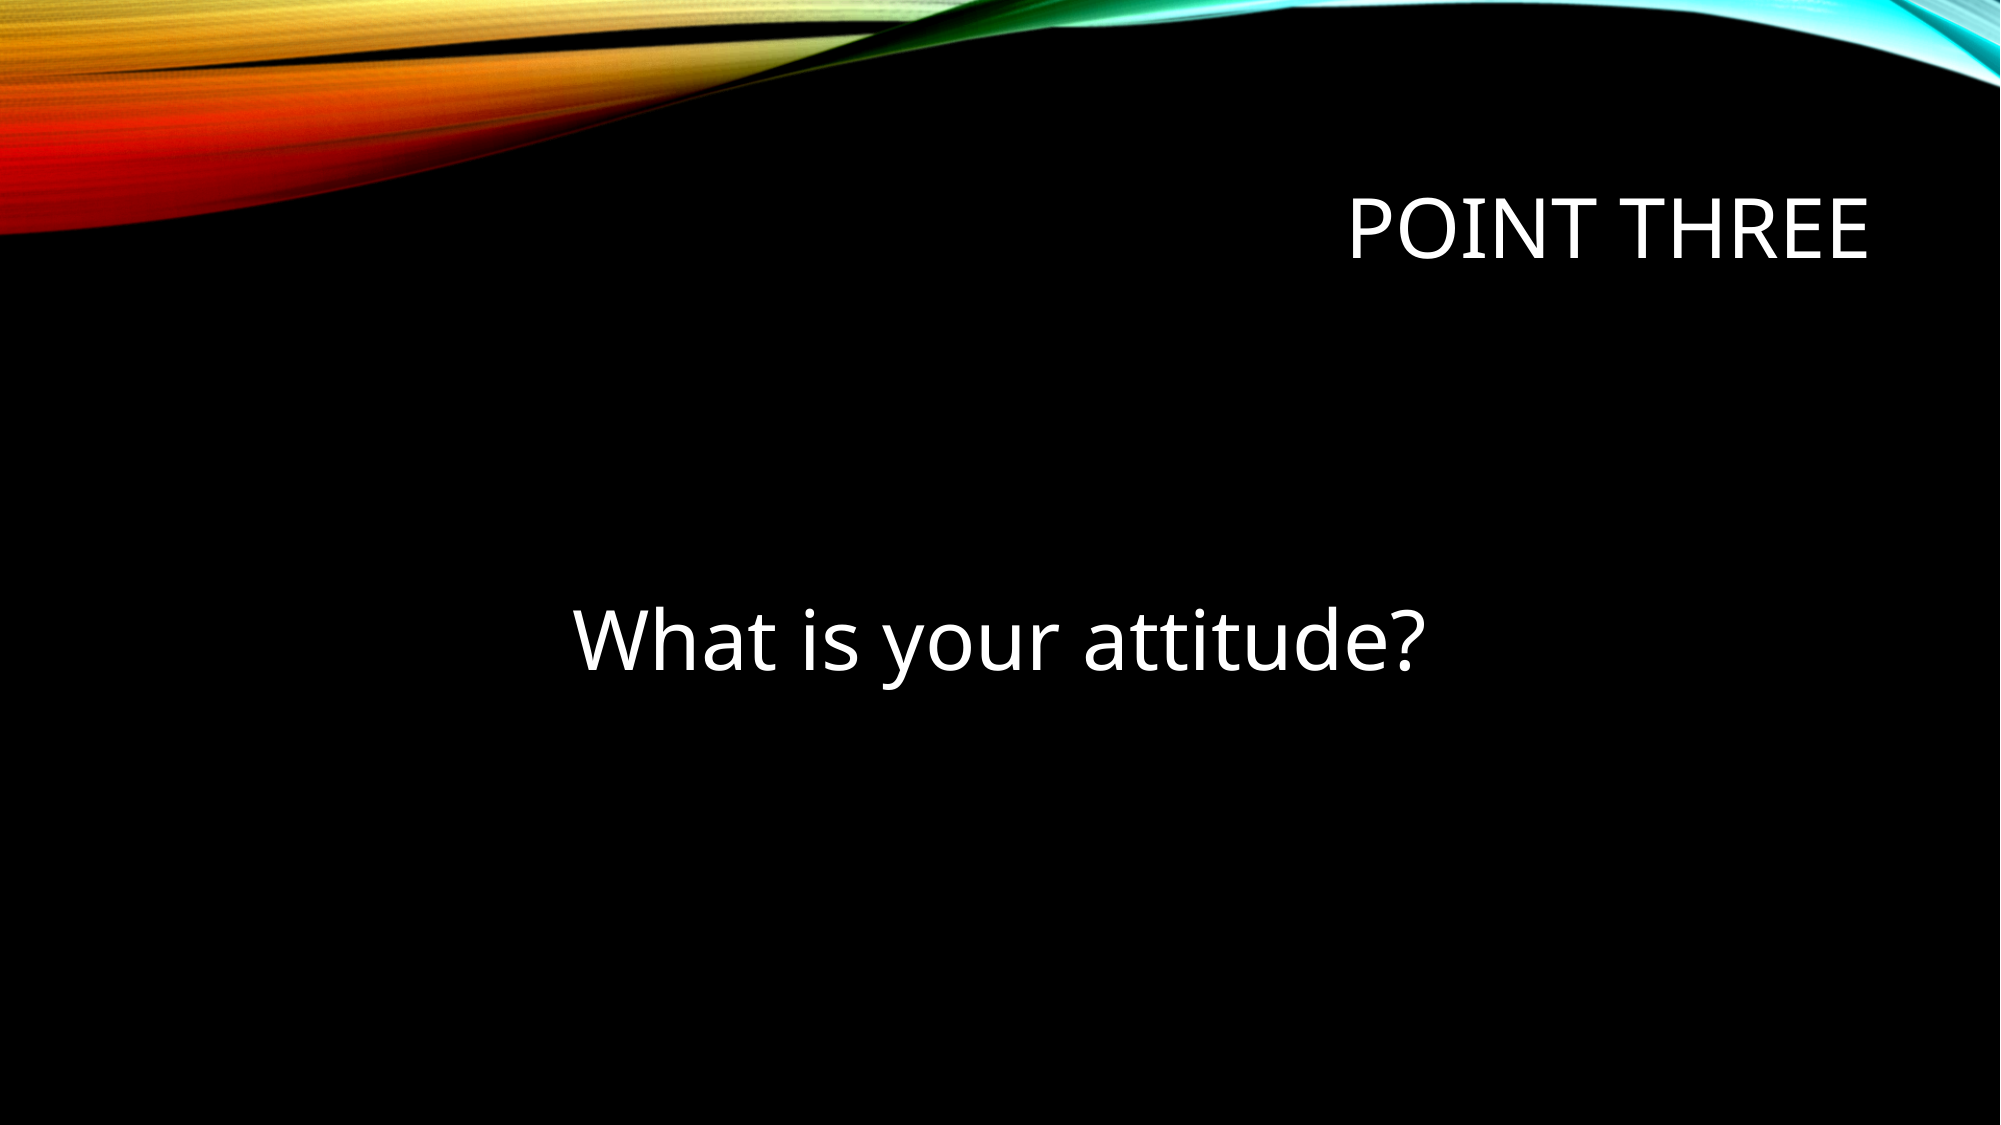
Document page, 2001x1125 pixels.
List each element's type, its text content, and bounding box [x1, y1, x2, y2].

list What is your attitude? [112, 360, 1888, 1021]
picture [0, 0, 2000, 237]
title POINT THREE [474, 125, 1888, 338]
